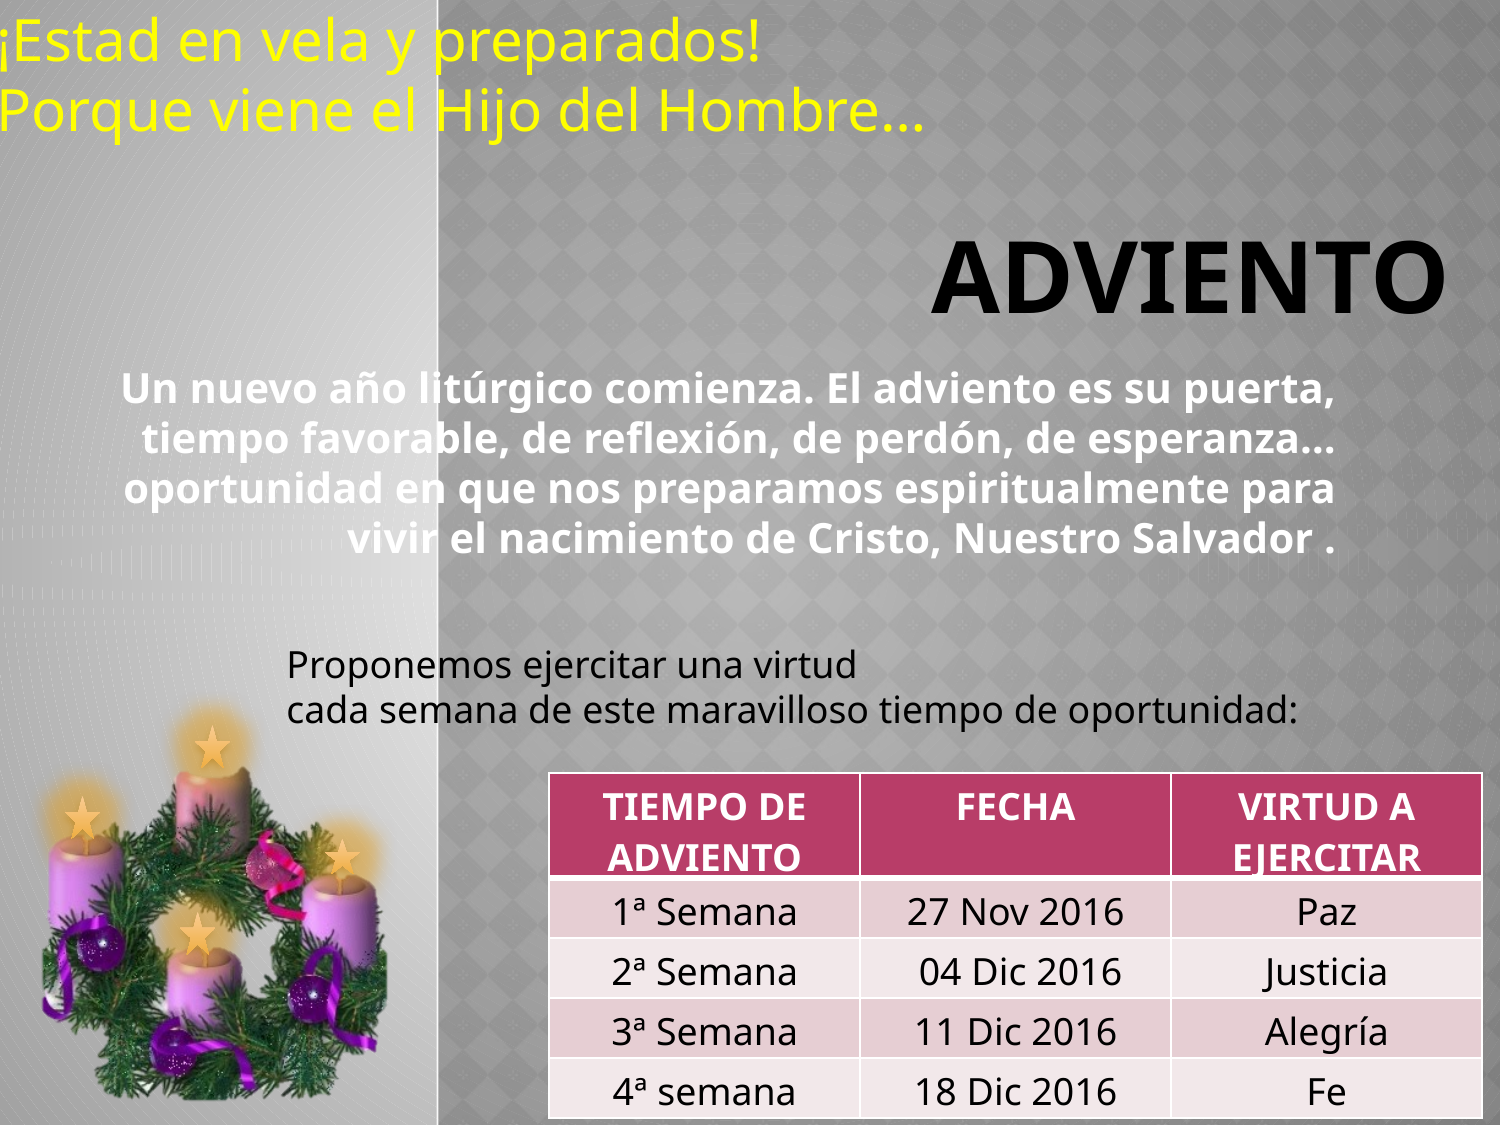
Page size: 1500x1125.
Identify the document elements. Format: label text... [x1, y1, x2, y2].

table_cell 4ª semana [550, 1059, 859, 1117]
text_box Proponemos ejercitar una virtud cada semana de este maravilloso tiempo de oportunidad: [271, 633, 1353, 739]
table_cell 1ª Semana [550, 881, 859, 937]
table_cell 11 Dic 2016 [861, 999, 1170, 1057]
table_cell 04 Dic 2016 [861, 939, 1170, 997]
table_header FECHA [861, 774, 1170, 875]
table_header VIRTUD A EJERCITAR [1172, 774, 1481, 875]
table_cell 18 Dic 2016 [861, 1059, 1170, 1117]
table_cell 3ª Semana [550, 999, 859, 1057]
table_header TIEMPO DE ADVIENTO [550, 774, 859, 875]
table_cell Paz [1172, 881, 1481, 937]
table_cell 2ª Semana [550, 939, 859, 997]
picture [0, 724, 432, 1125]
subtitle Un nuevo año litúrgico comienza. El adviento es su puerta, tiempo favorable, de reflexión, de perdón, de esperanza… oportunidad en que nos preparamos espiritualmente para vivir el nacimiento de Cristo, Nuestro Salvador . [41, 361, 1344, 594]
title Adviento [820, 101, 1458, 334]
table_cell Fe [1172, 1059, 1481, 1117]
table_cell 27 Nov 2016 [861, 881, 1170, 937]
table_cell Justicia [1172, 939, 1481, 997]
text_box ¡Estad en vela y preparados! Porque viene el Hijo del Hombre… [0, 0, 957, 151]
table_cell Alegría [1172, 999, 1481, 1057]
